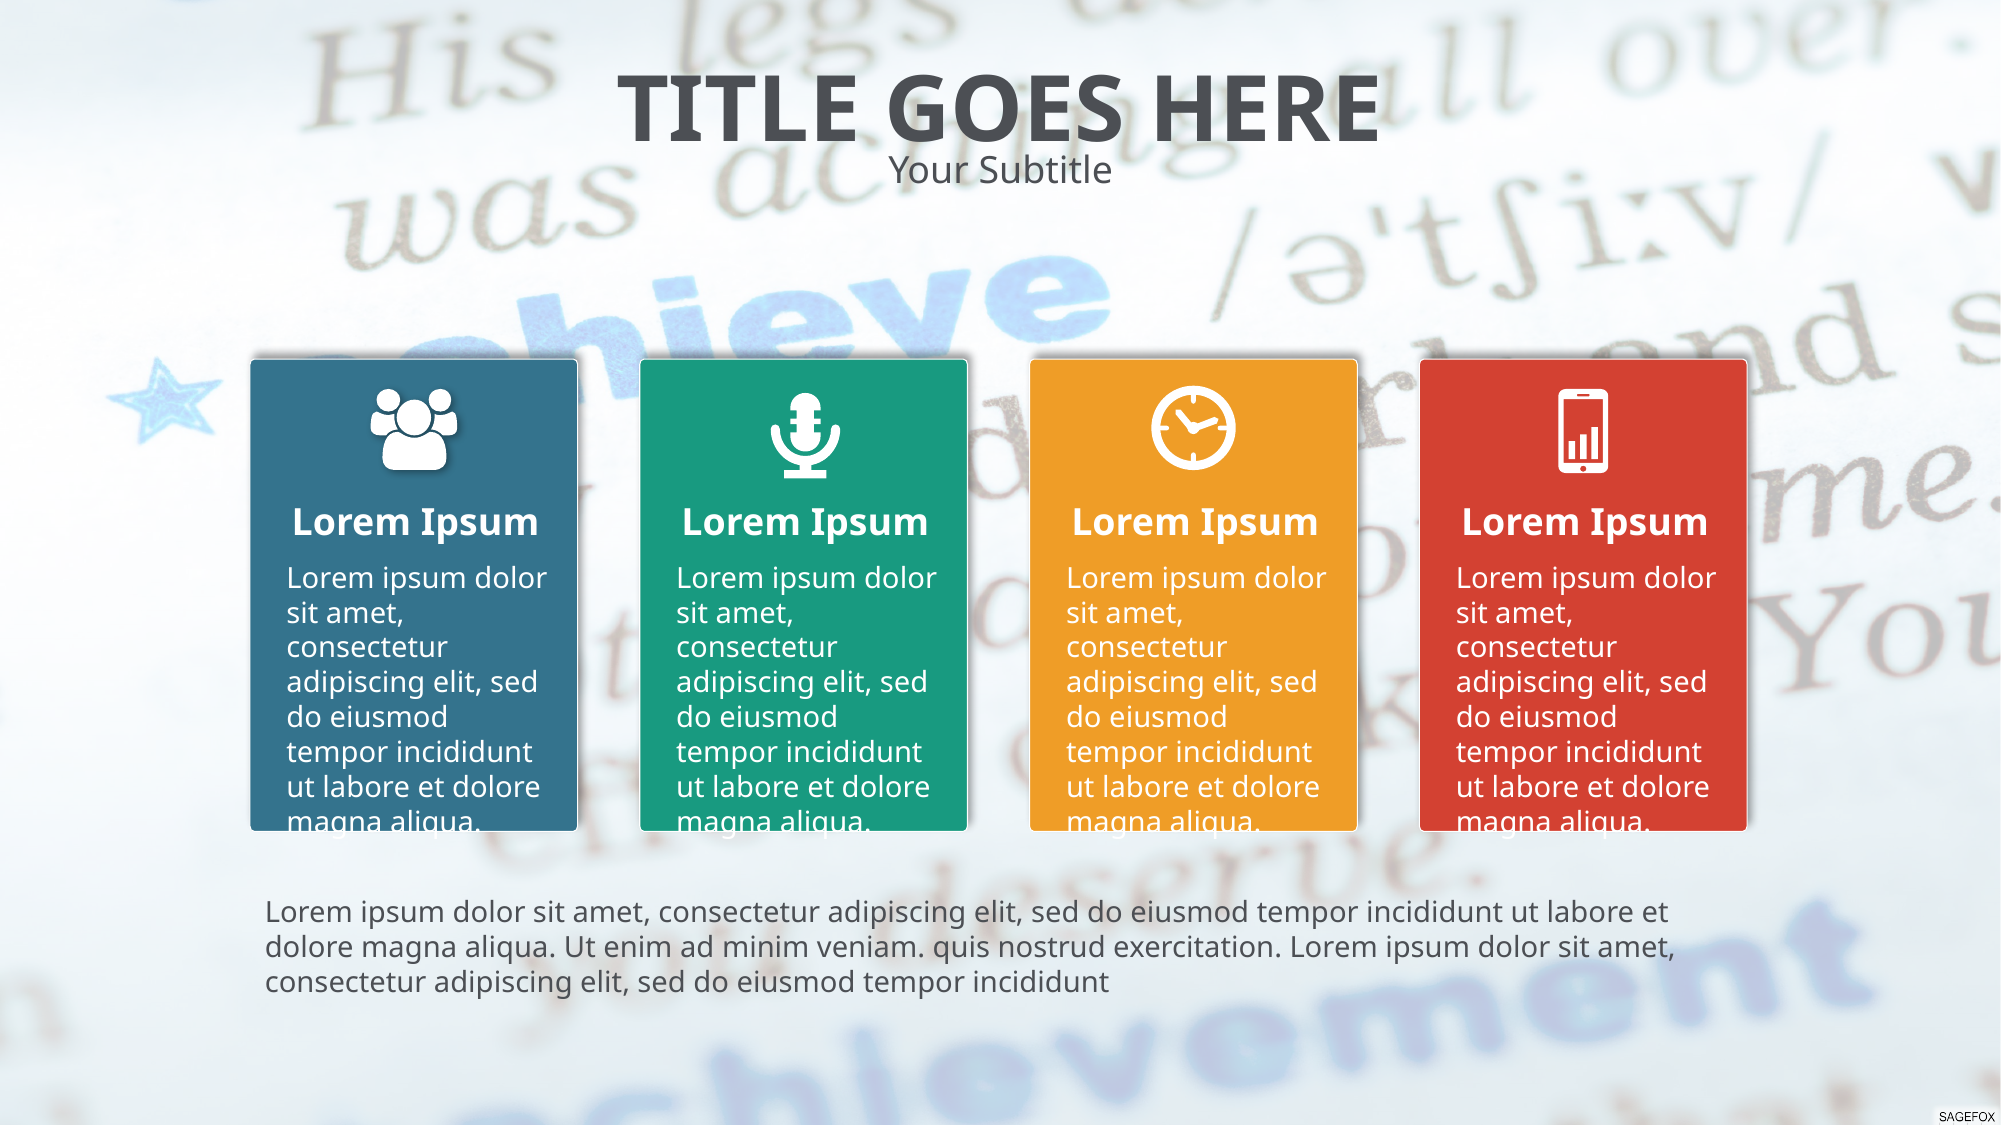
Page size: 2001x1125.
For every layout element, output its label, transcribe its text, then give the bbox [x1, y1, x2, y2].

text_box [548, 42, 1452, 199]
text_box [265, 490, 572, 815]
text_box [428, 388, 452, 412]
text_box [1028, 358, 1359, 833]
text_box [248, 358, 579, 833]
text_box [370, 411, 458, 470]
text_box [638, 358, 969, 833]
text_box Lorem ipsum dolor sit amet, consectetur adipiscing elit, sed do eiusmod tempor incididunt ut labore et dolore magna aliqua. Ut enim ad minim veniam. quis nostrud exercitation. Lorem ipsum dolor sit amet, consectetur adipiscing elit, sed do eiusmod tempor incididunt [249, 886, 1758, 1006]
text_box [1558, 388, 1609, 474]
text_box [1418, 358, 1749, 833]
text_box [1435, 490, 1742, 815]
text_box [376, 388, 432, 436]
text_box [1151, 385, 1236, 471]
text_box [1045, 490, 1352, 815]
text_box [770, 392, 841, 479]
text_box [655, 490, 962, 815]
picture [1936, 1111, 1997, 1125]
